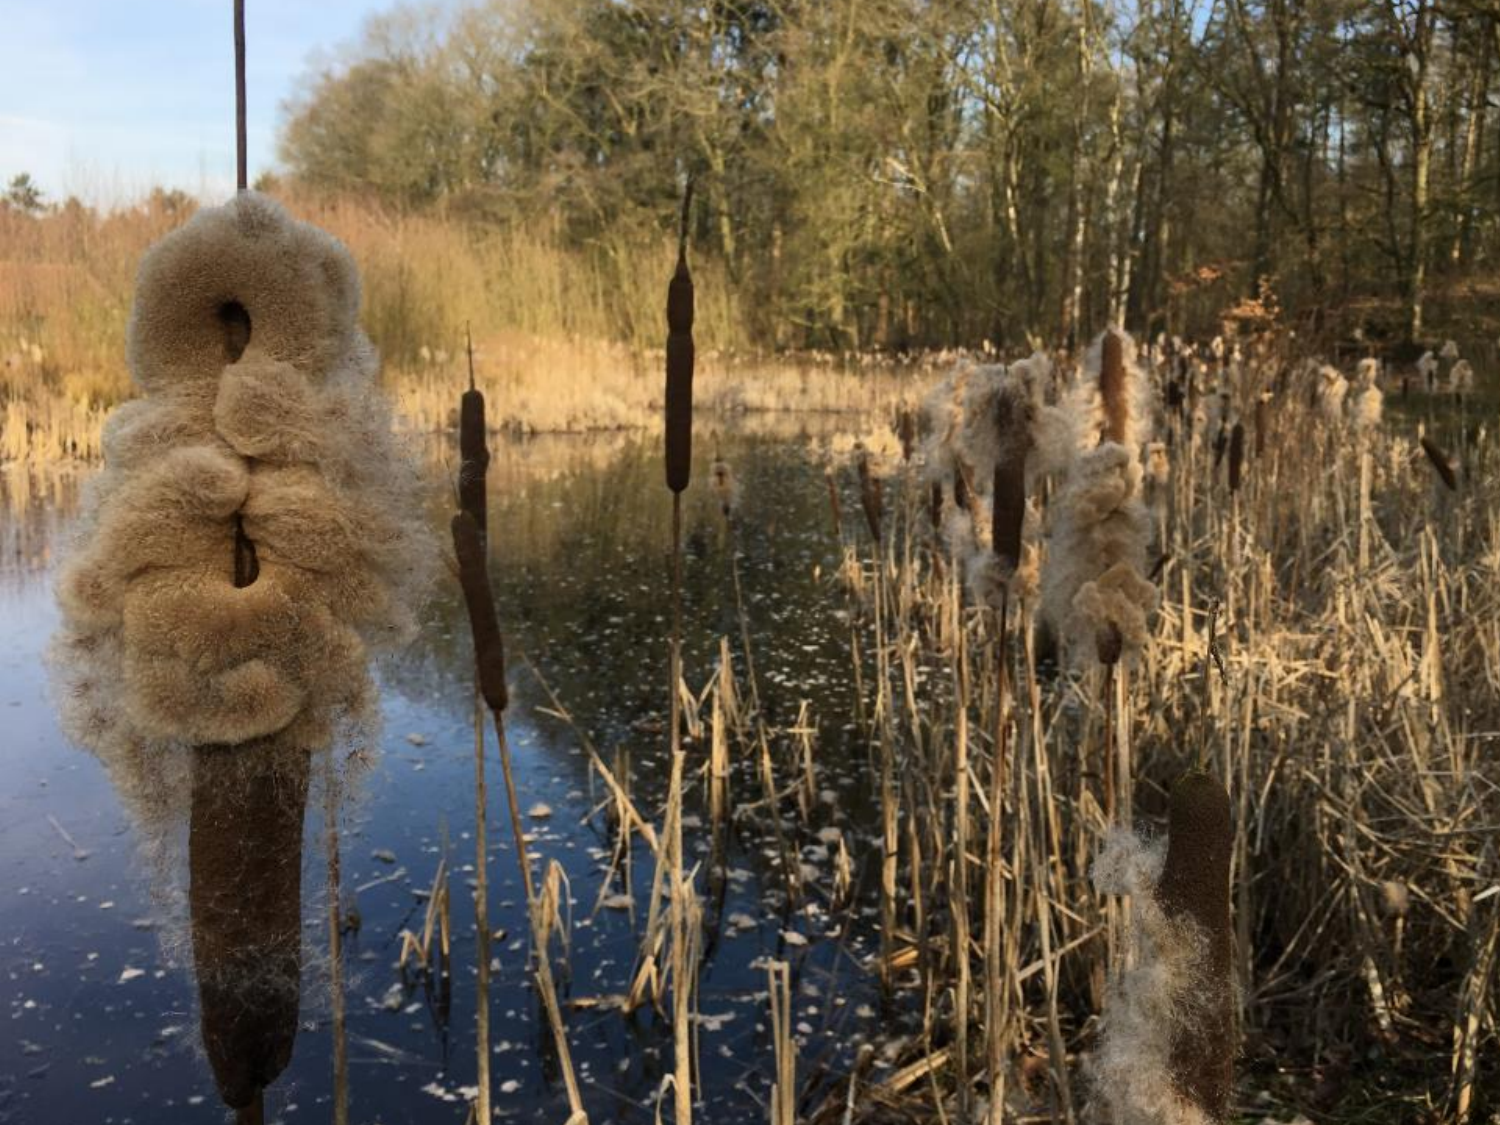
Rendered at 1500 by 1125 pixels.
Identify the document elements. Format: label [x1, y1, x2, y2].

list [0, 0, 1500, 1125]
